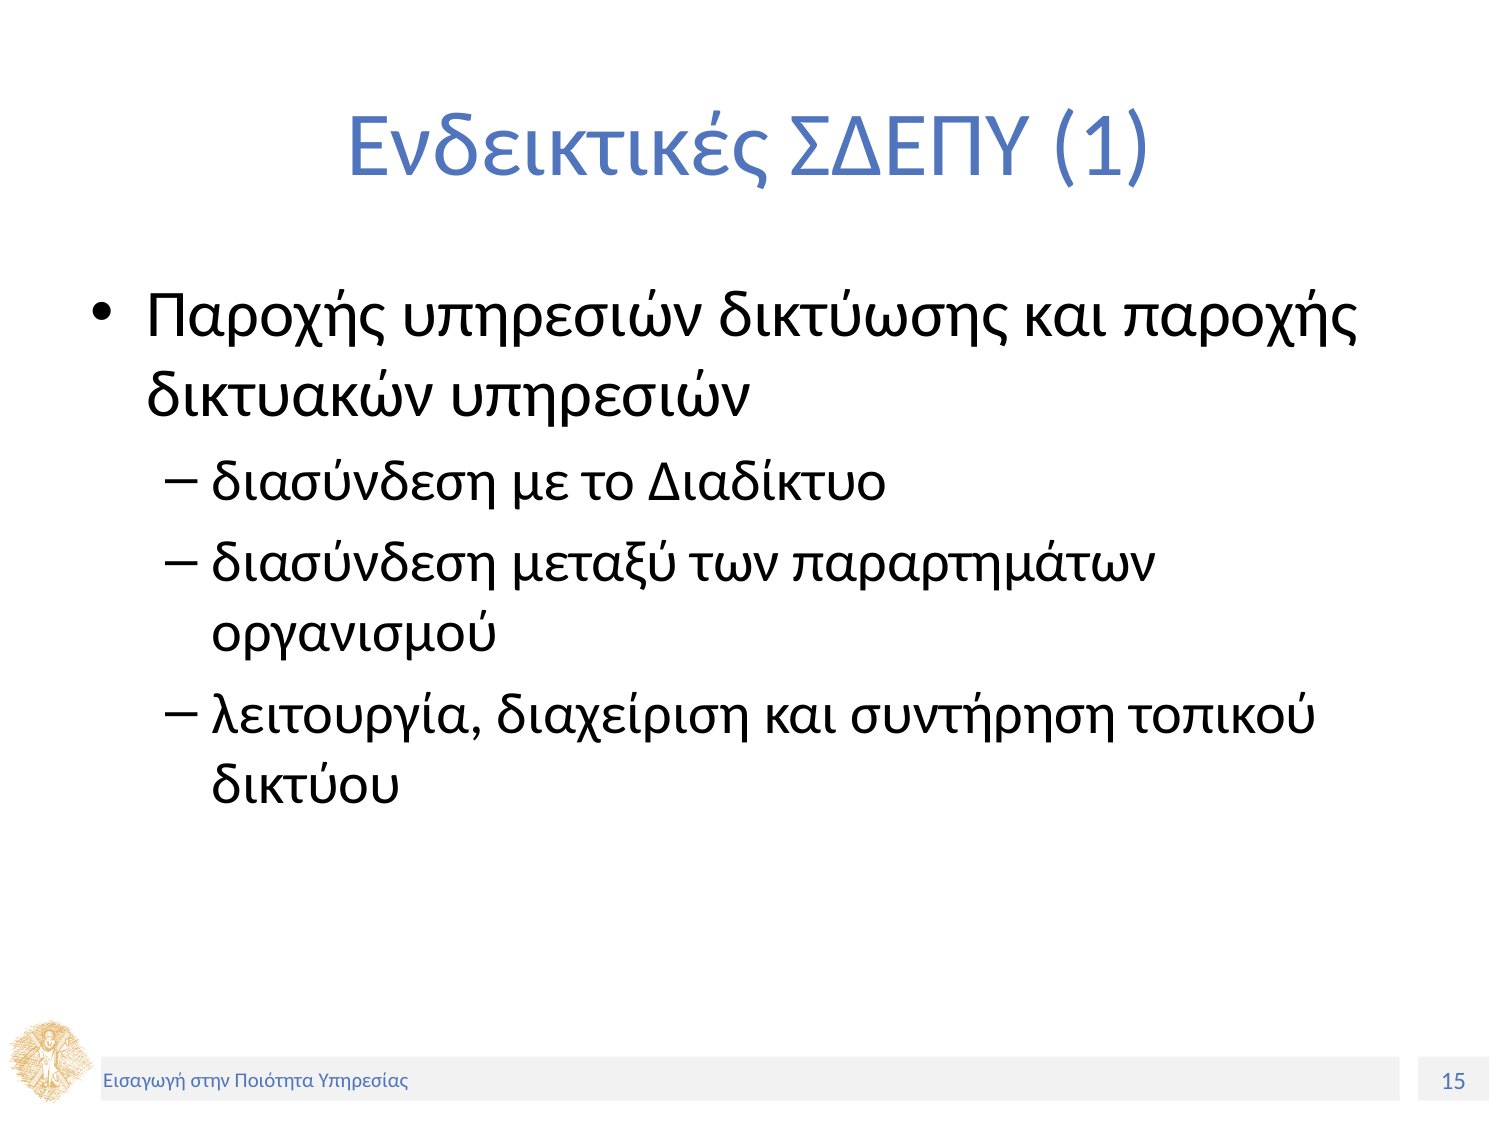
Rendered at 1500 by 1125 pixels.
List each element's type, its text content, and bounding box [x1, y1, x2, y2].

picture [3, 1012, 101, 1106]
title Ενδεικτικές ΣΔΕΠΥ (1) [75, 45, 1425, 233]
list Παροχής υπηρεσιών δικτύωσης και παροχής δικτυακών υπηρεσιών διασύνδεση με το Διαδίκτυο διασύνδεση μεταξύ των παραρτημάτων οργανισμού λειτουργία, διαχείριση και συντήρηση τοπικού δικτύου [75, 262, 1425, 1005]
